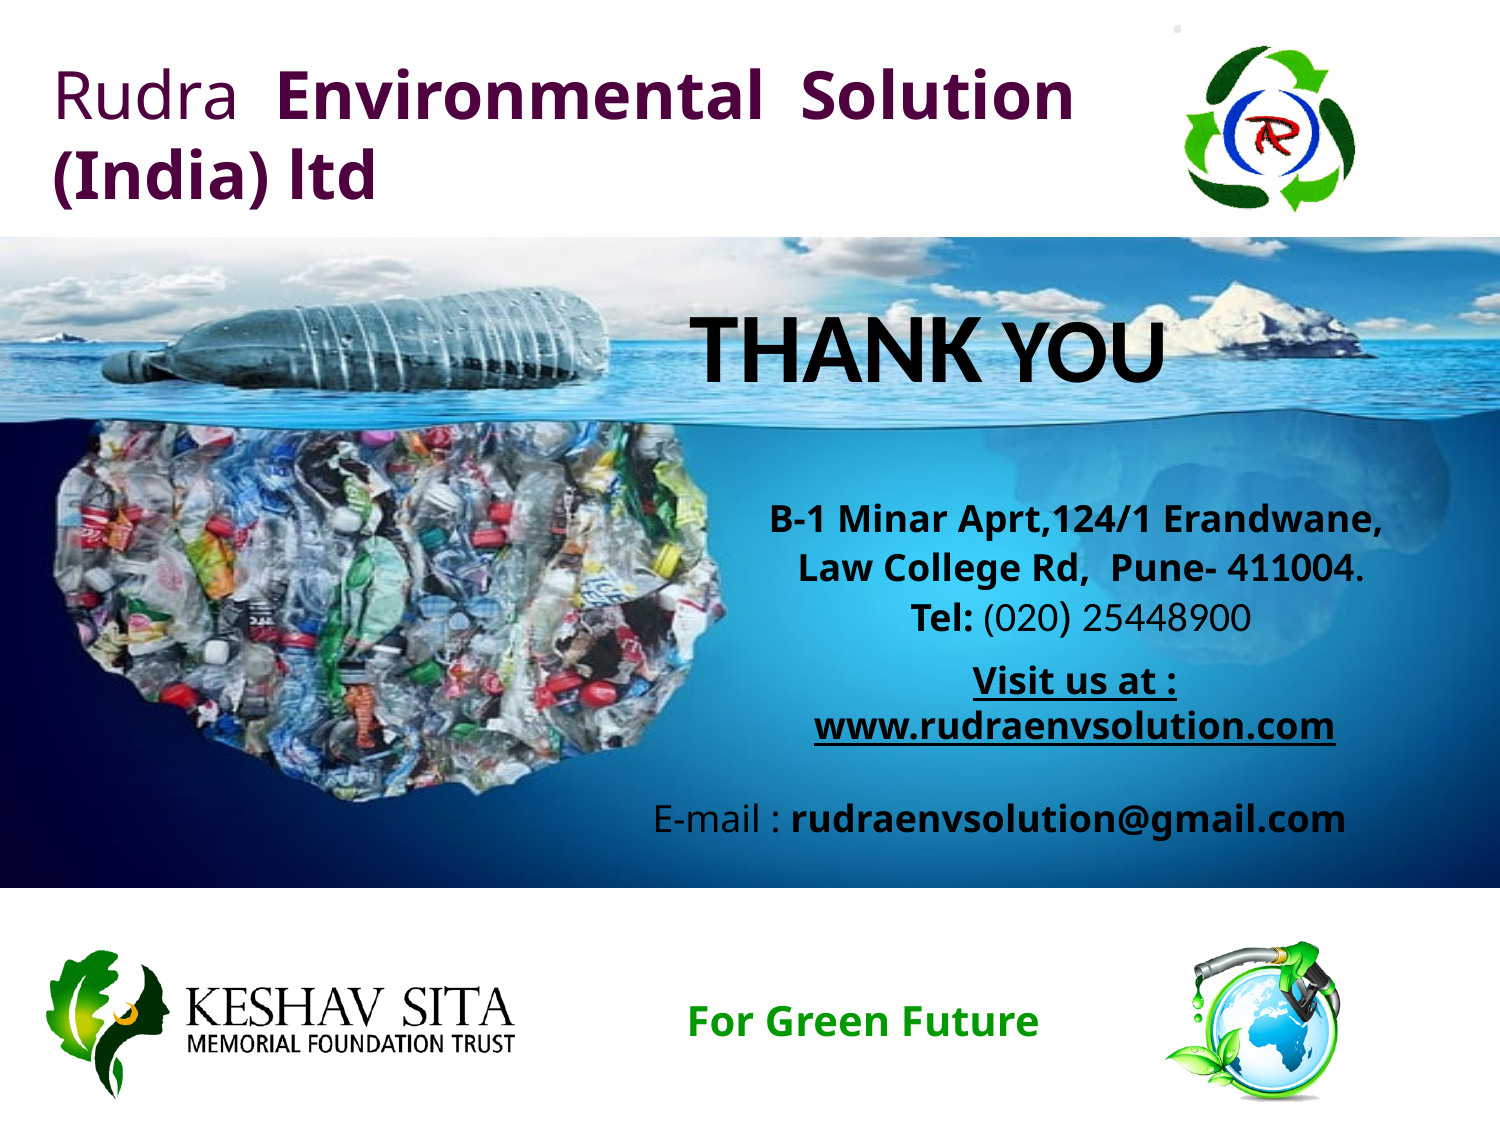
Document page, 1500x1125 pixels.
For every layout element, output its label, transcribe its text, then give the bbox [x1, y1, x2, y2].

picture [1174, 26, 1363, 226]
text_box For Green Future [671, 987, 1055, 1053]
text_box Rudra Environmental Solution (India) ltd [37, 45, 1138, 221]
picture [0, 237, 1500, 888]
picture [1149, 937, 1381, 1104]
picture [24, 936, 541, 1113]
